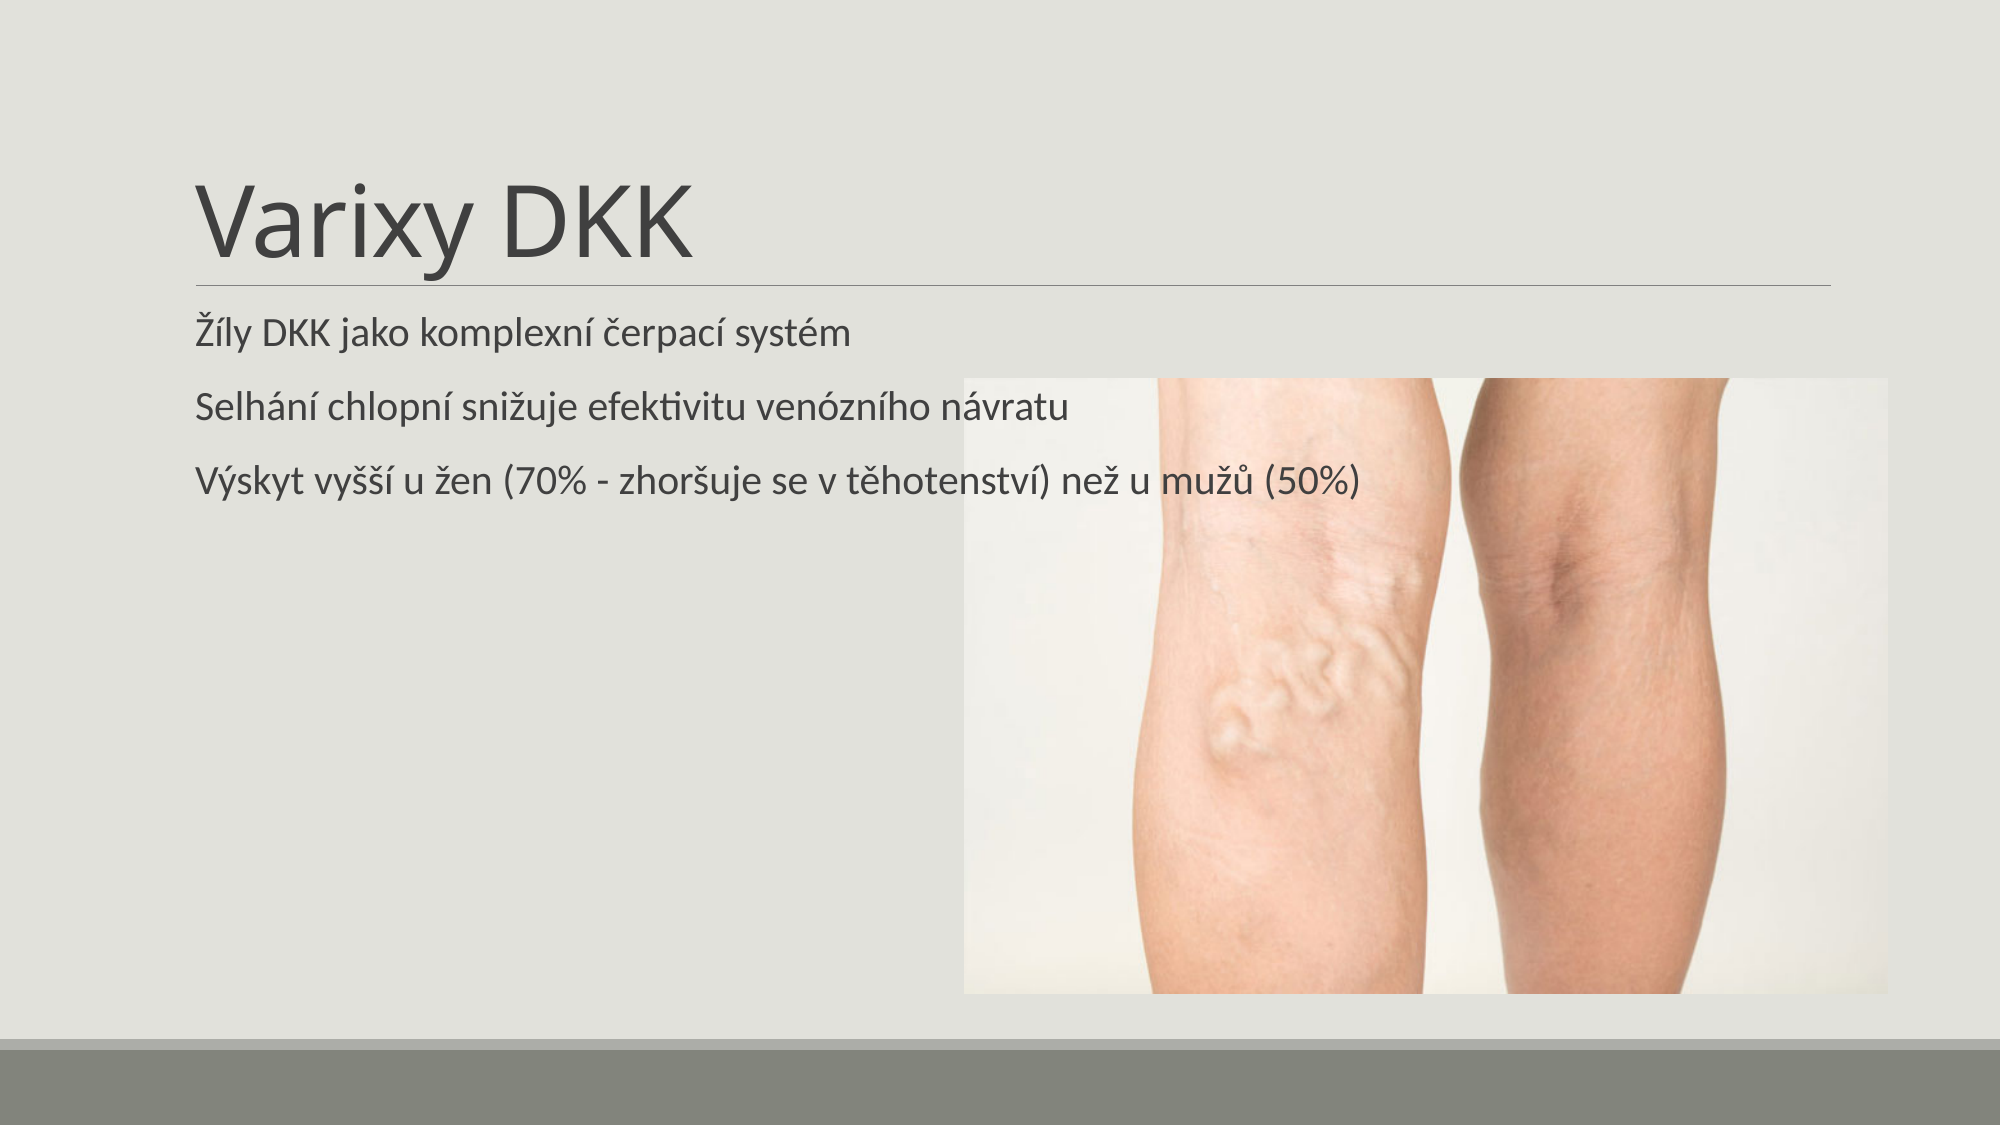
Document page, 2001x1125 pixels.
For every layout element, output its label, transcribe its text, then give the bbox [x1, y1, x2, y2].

list Žíly DKK jako komplexní čerpací systém Selhání chlopní snižuje efektivitu venózního návratu Výskyt vyšší u žen (70% - zhoršuje se v těhotenství) než u mužů (50%) [180, 302, 1830, 963]
picture [964, 377, 1888, 994]
title Varixy DKK [180, 47, 1830, 285]
